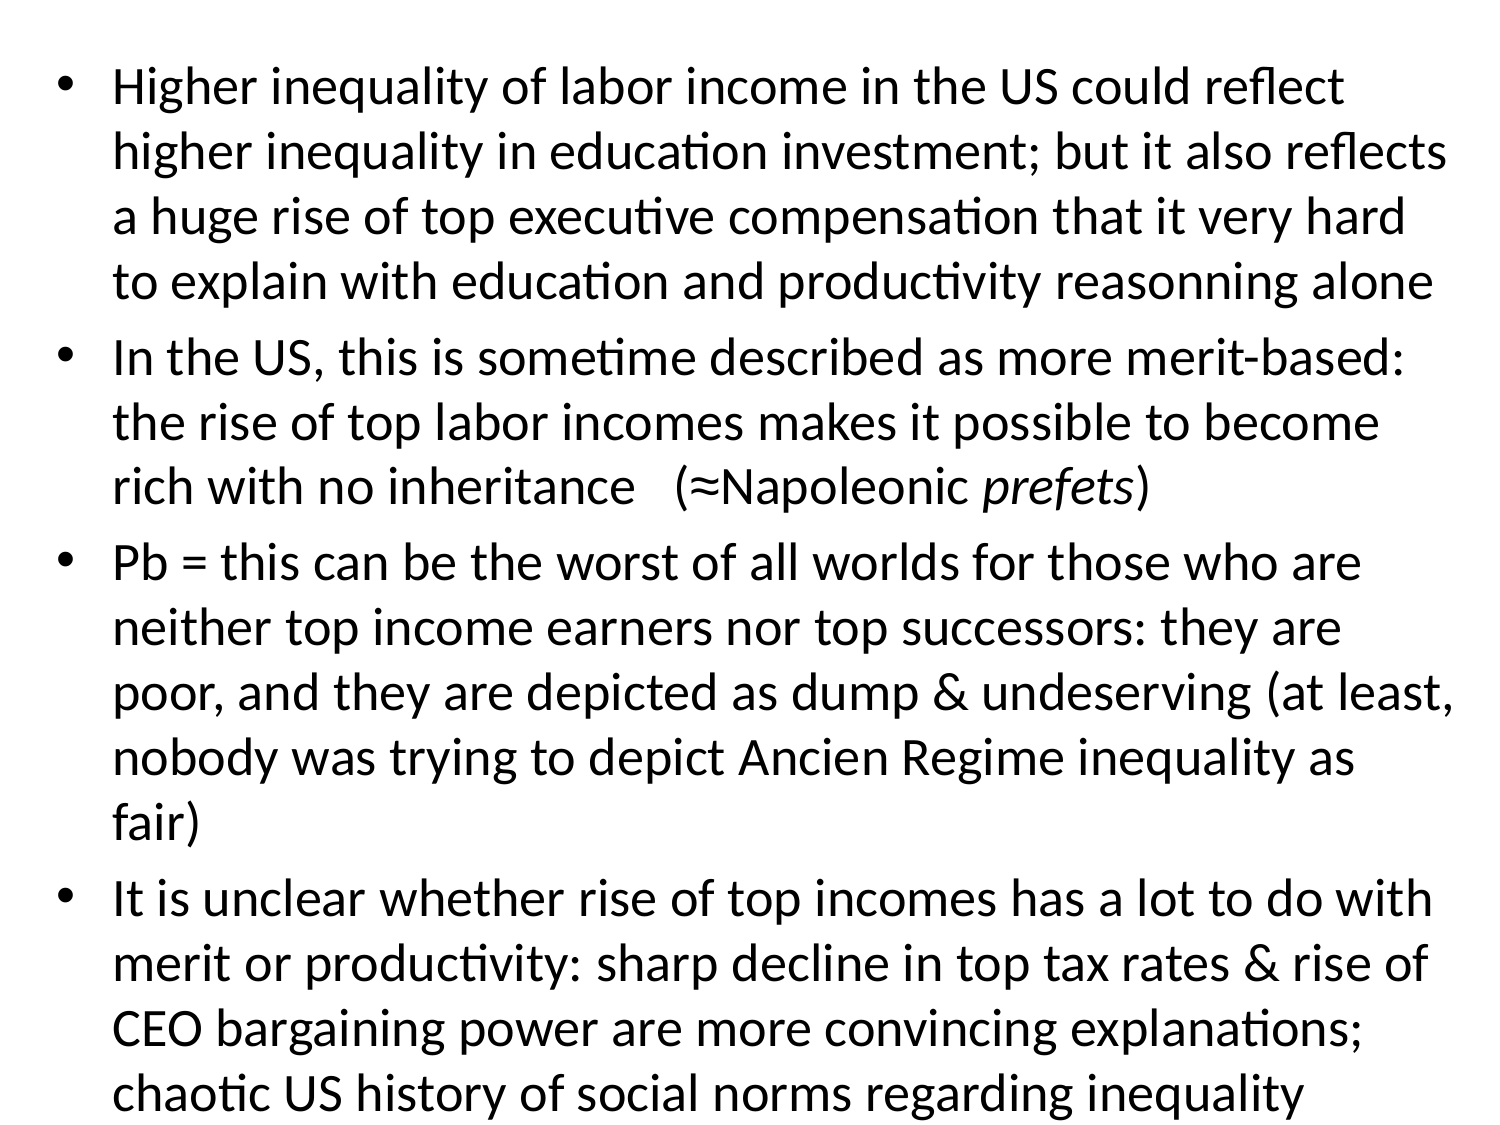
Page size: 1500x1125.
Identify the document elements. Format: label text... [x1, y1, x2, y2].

list Higher inequality of labor income in the US could reflect higher inequality in education investment; but it also reflects a huge rise of top executive compensation that it very hard to explain with education and productivity reasonning alone In the US, this is sometime described as more merit-based: the rise of top labor incomes makes it possible to become rich with no inheritance (≈Napoleonic prefets) Pb = this can be the worst of all worlds for those who are neither top income earners nor top successors: they are poor, and they are depicted as dump & undeserving (at least, nobody was trying to depict Ancien Regime inequality as fair) It is unclear whether rise of top incomes has a lot to do with merit or productivity: sharp decline in top tax rates & rise of CEO bargaining power are more convincing explanations; chaotic US history of social norms regarding inequality [41, 42, 1471, 1094]
